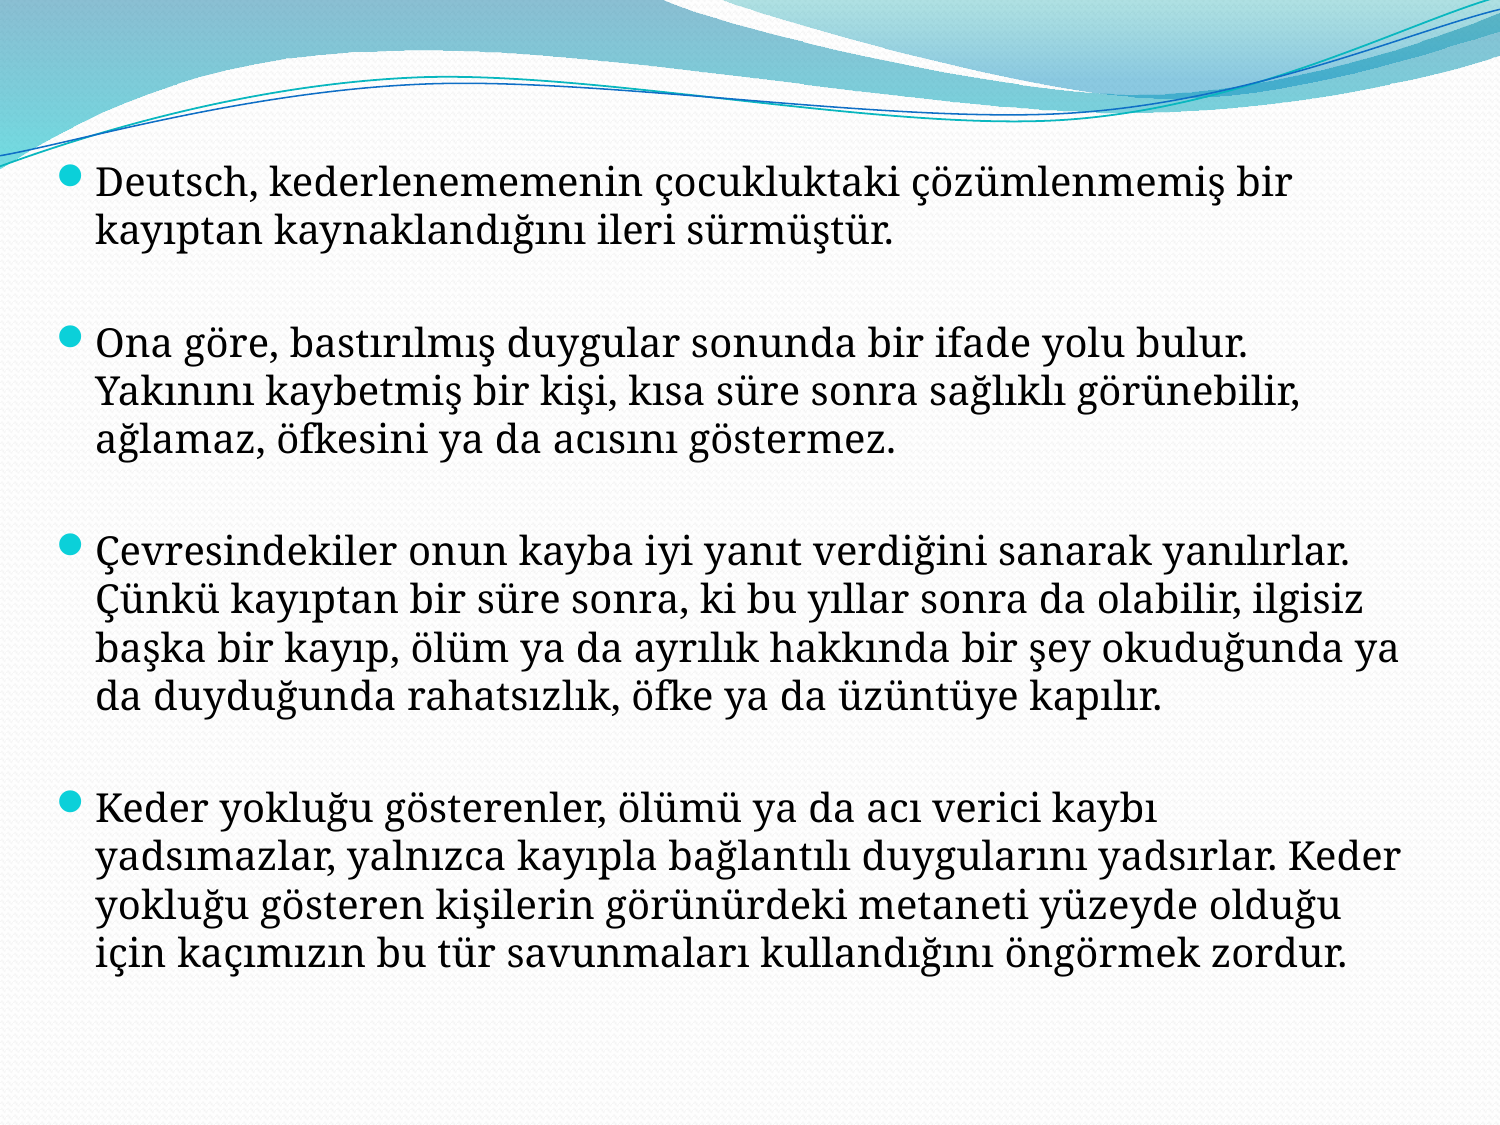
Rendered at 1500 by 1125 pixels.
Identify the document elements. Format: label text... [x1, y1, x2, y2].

list Deutsch, kederlenememenin çocukluktaki çözümlenmemiş bir kayıptan kaynaklandığını ileri sürmüştür. Ona göre, bastırılmış duygular sonunda bir ifade yolu bulur. Yakınını kaybetmiş bir kişi, kısa süre sonra sağlıklı görünebilir, ağlamaz, öfkesini ya da acısını göstermez. Çevresindekiler onun kayba iyi yanıt verdiğini sanarak yanılırlar. Çünkü kayıptan bir süre sonra, ki bu yıllar sonra da olabilir, ilgisiz başka bir kayıp, ölüm ya da ayrılık hakkında bir şey okuduğunda ya da duyduğunda rahatsızlık, öfke ya da üzüntüye kapılır. Keder yokluğu gösterenler, ölümü ya da acı verici kaybı yadsımazlar, yalnızca kayıpla bağlantılı duygularını yadsırlar. Keder yokluğu gösteren kişilerin görünürdeki metaneti yüzeyde olduğu için kaçımızın bu tür savunmaları kullandığını öngörmek zordur. [41, 149, 1425, 1038]
